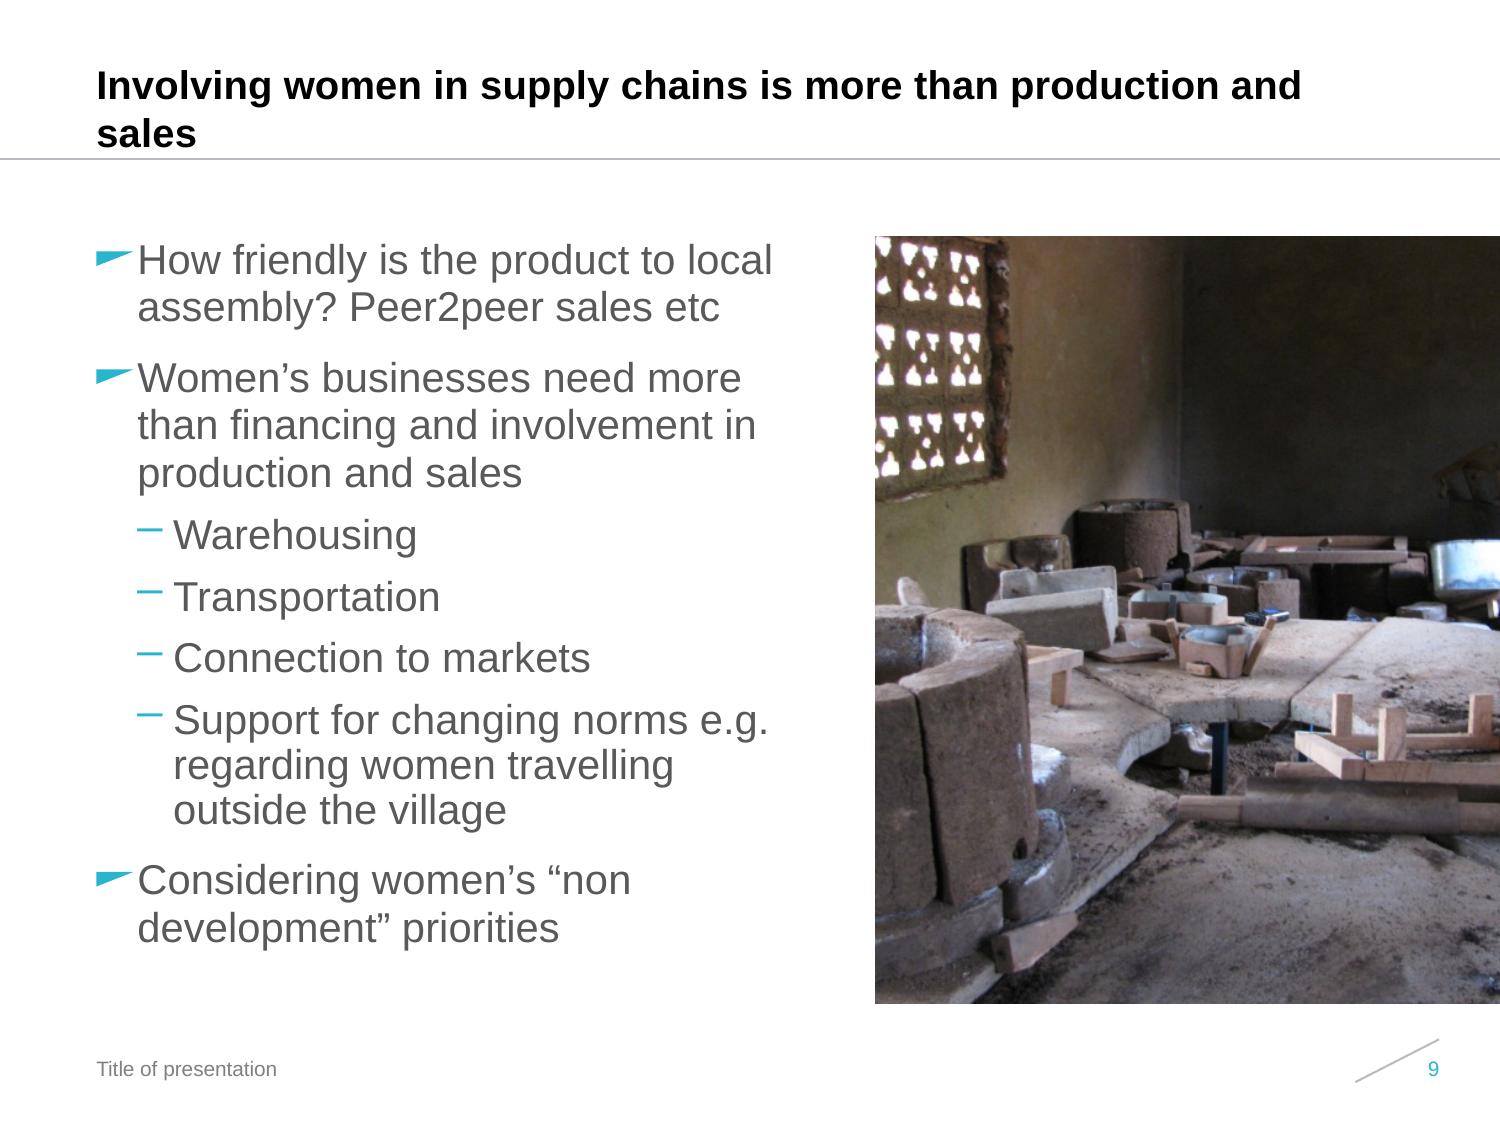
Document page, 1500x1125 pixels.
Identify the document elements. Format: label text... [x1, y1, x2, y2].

list How friendly is the product to local assembly? Peer2peer sales etc Women’s businesses need more than financing and involvement in production and sales Warehousing Transportation Connection to markets Support for changing norms e.g. regarding women travelling outside the village Considering women’s “non development” priorities [96, 236, 819, 1004]
picture [874, 236, 1500, 1004]
list Title of presentation [96, 1050, 993, 1110]
title Involving women in supply chains is more than production and sales [96, 59, 1404, 157]
